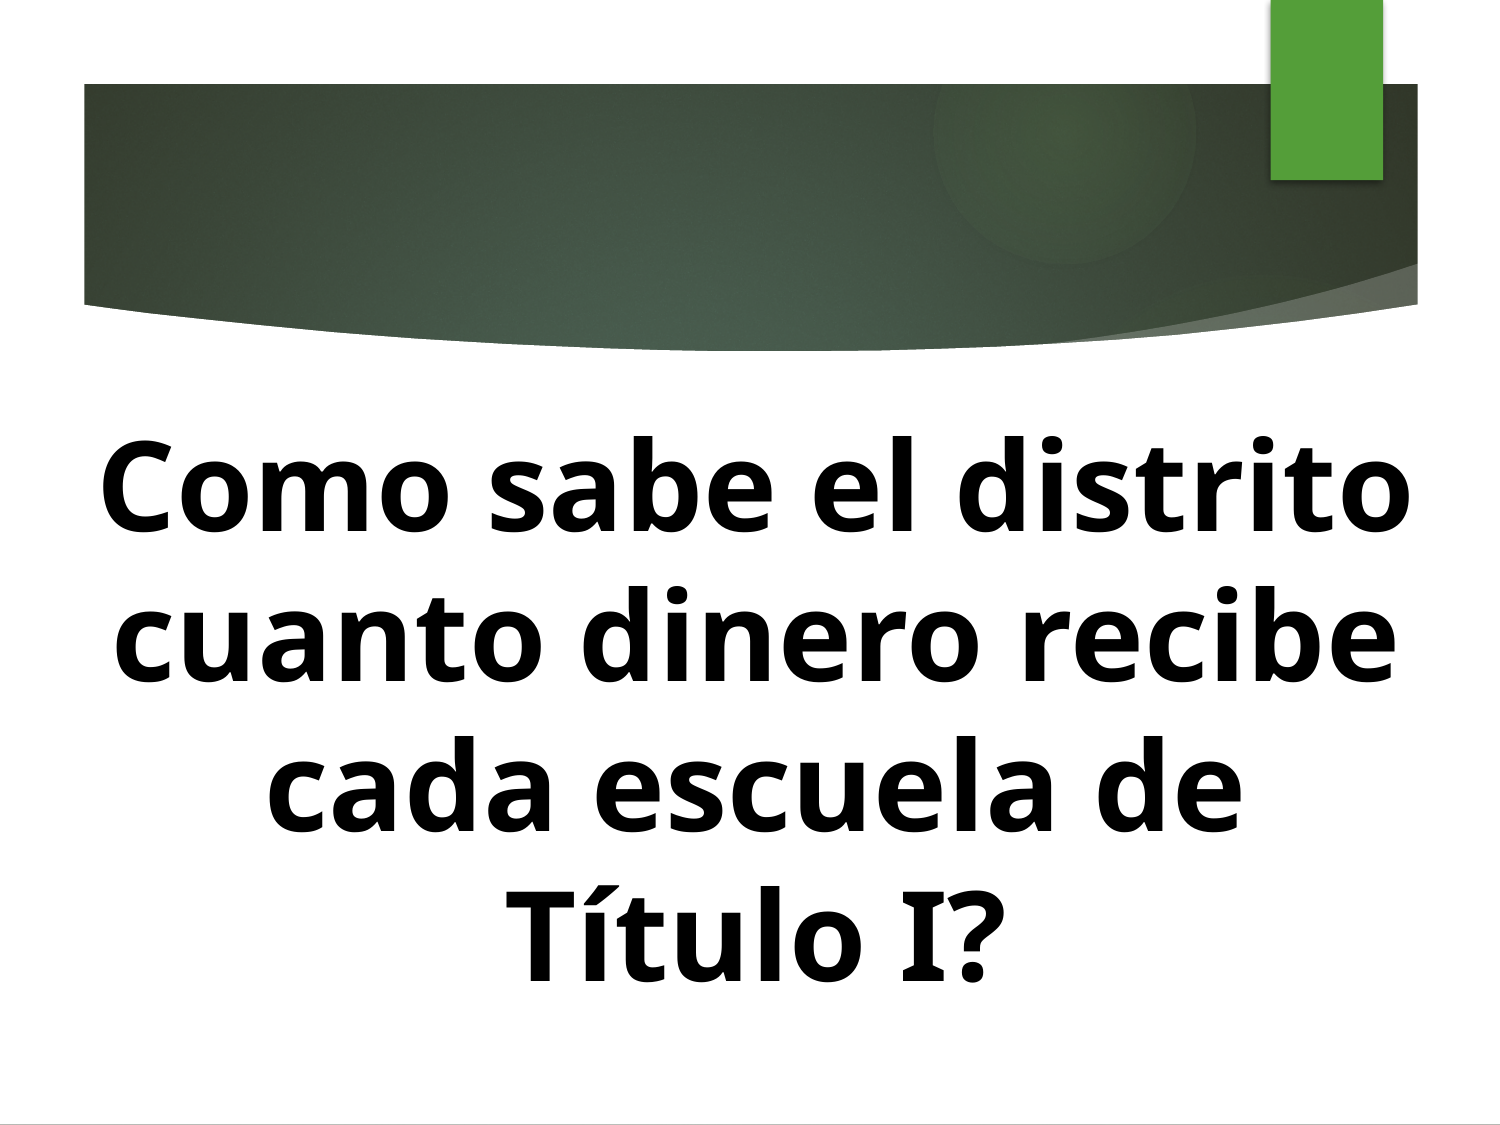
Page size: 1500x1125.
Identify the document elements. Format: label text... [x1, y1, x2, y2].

title Como sabe el distrito cuanto dinero recibe cada escuela de Título I? [75, 287, 1438, 1125]
